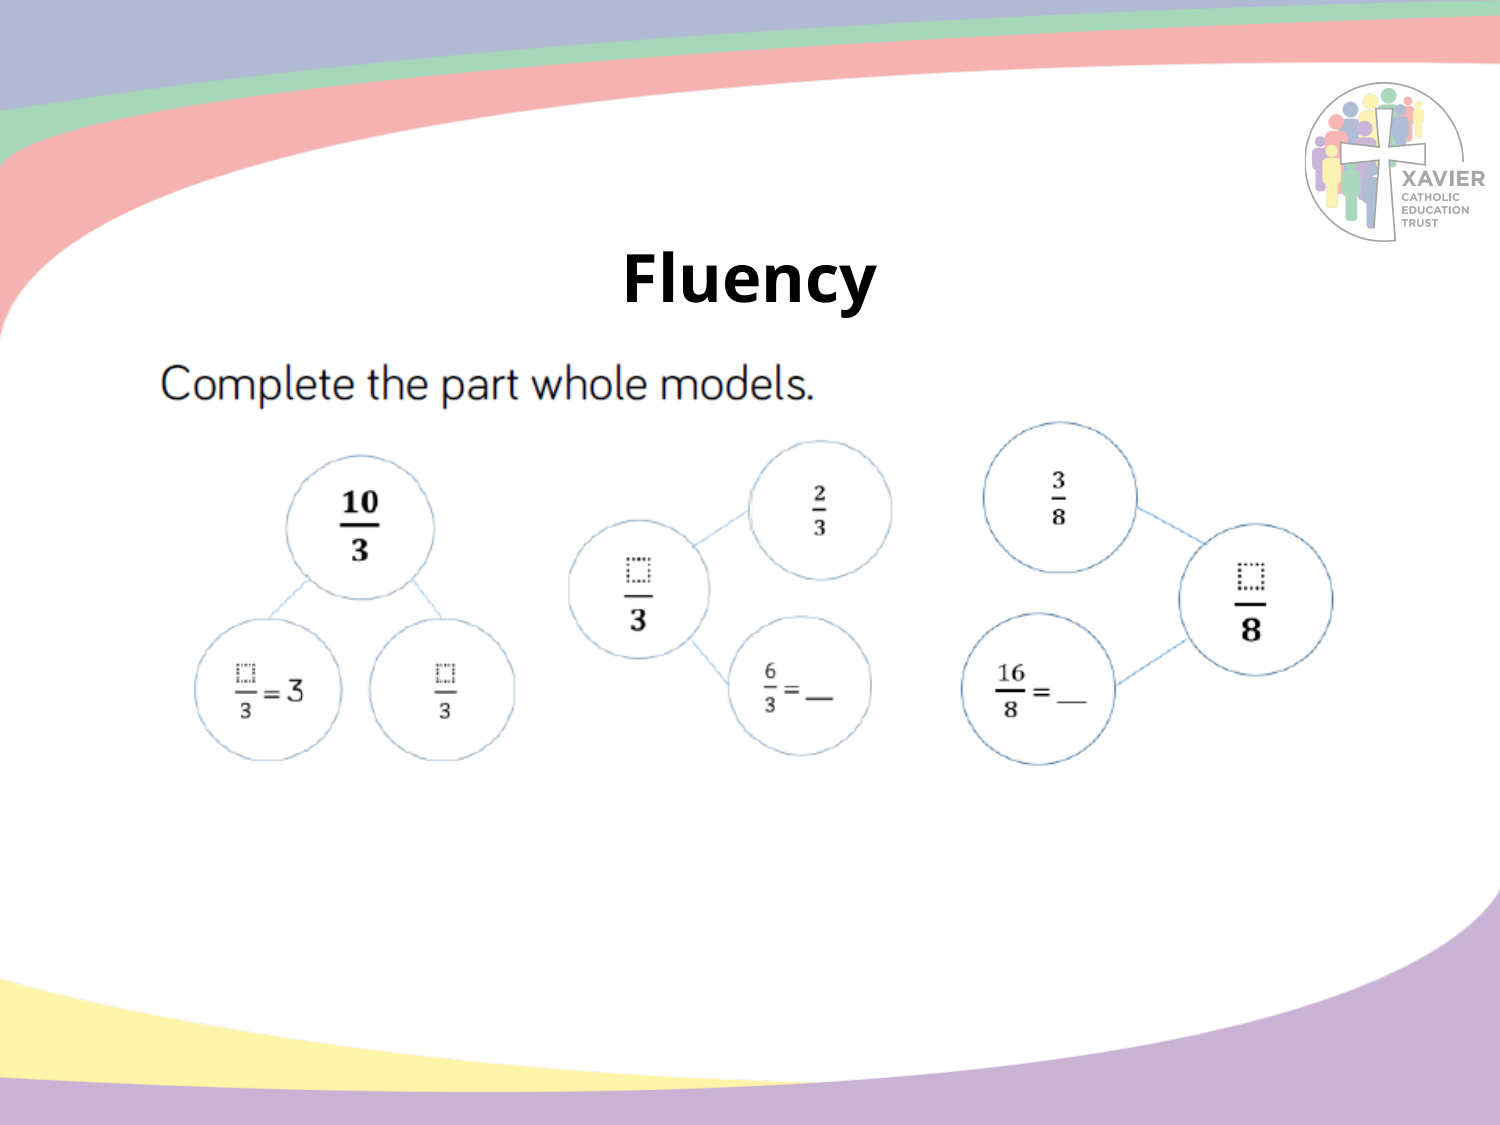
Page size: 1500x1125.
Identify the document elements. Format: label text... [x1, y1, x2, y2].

title Fluency [112, 184, 1388, 325]
picture [146, 348, 1354, 777]
